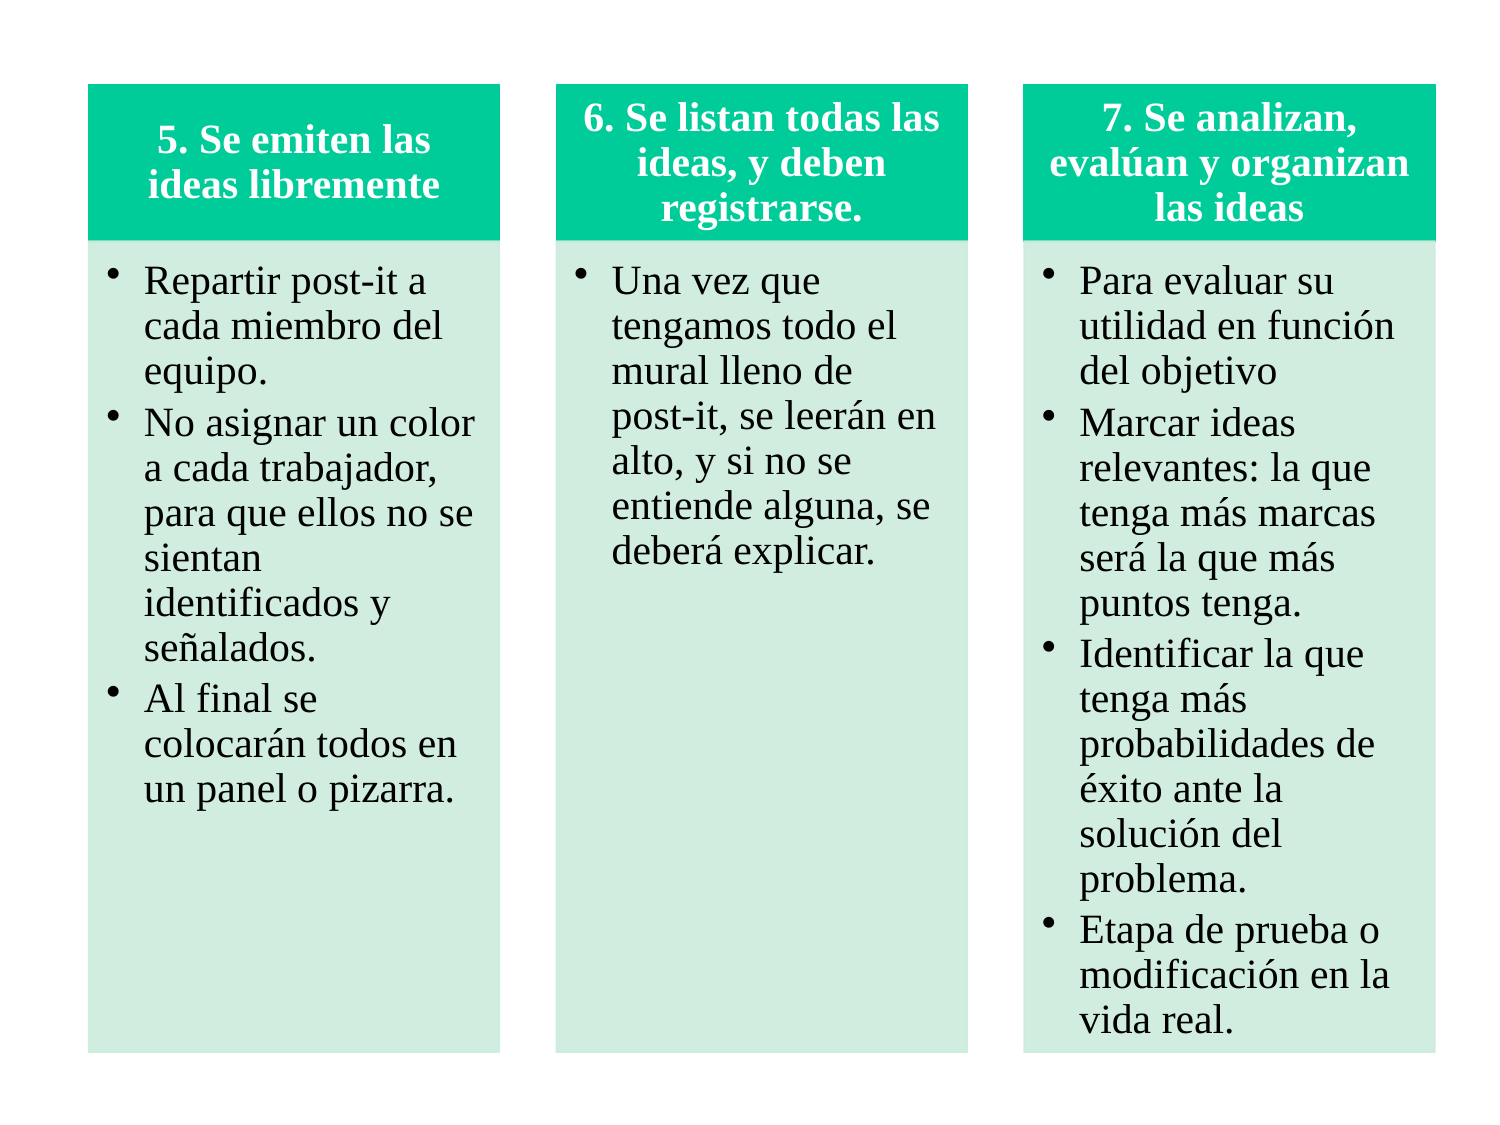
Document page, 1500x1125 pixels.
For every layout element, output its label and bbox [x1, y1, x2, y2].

text_box [88, 78, 1436, 1059]
